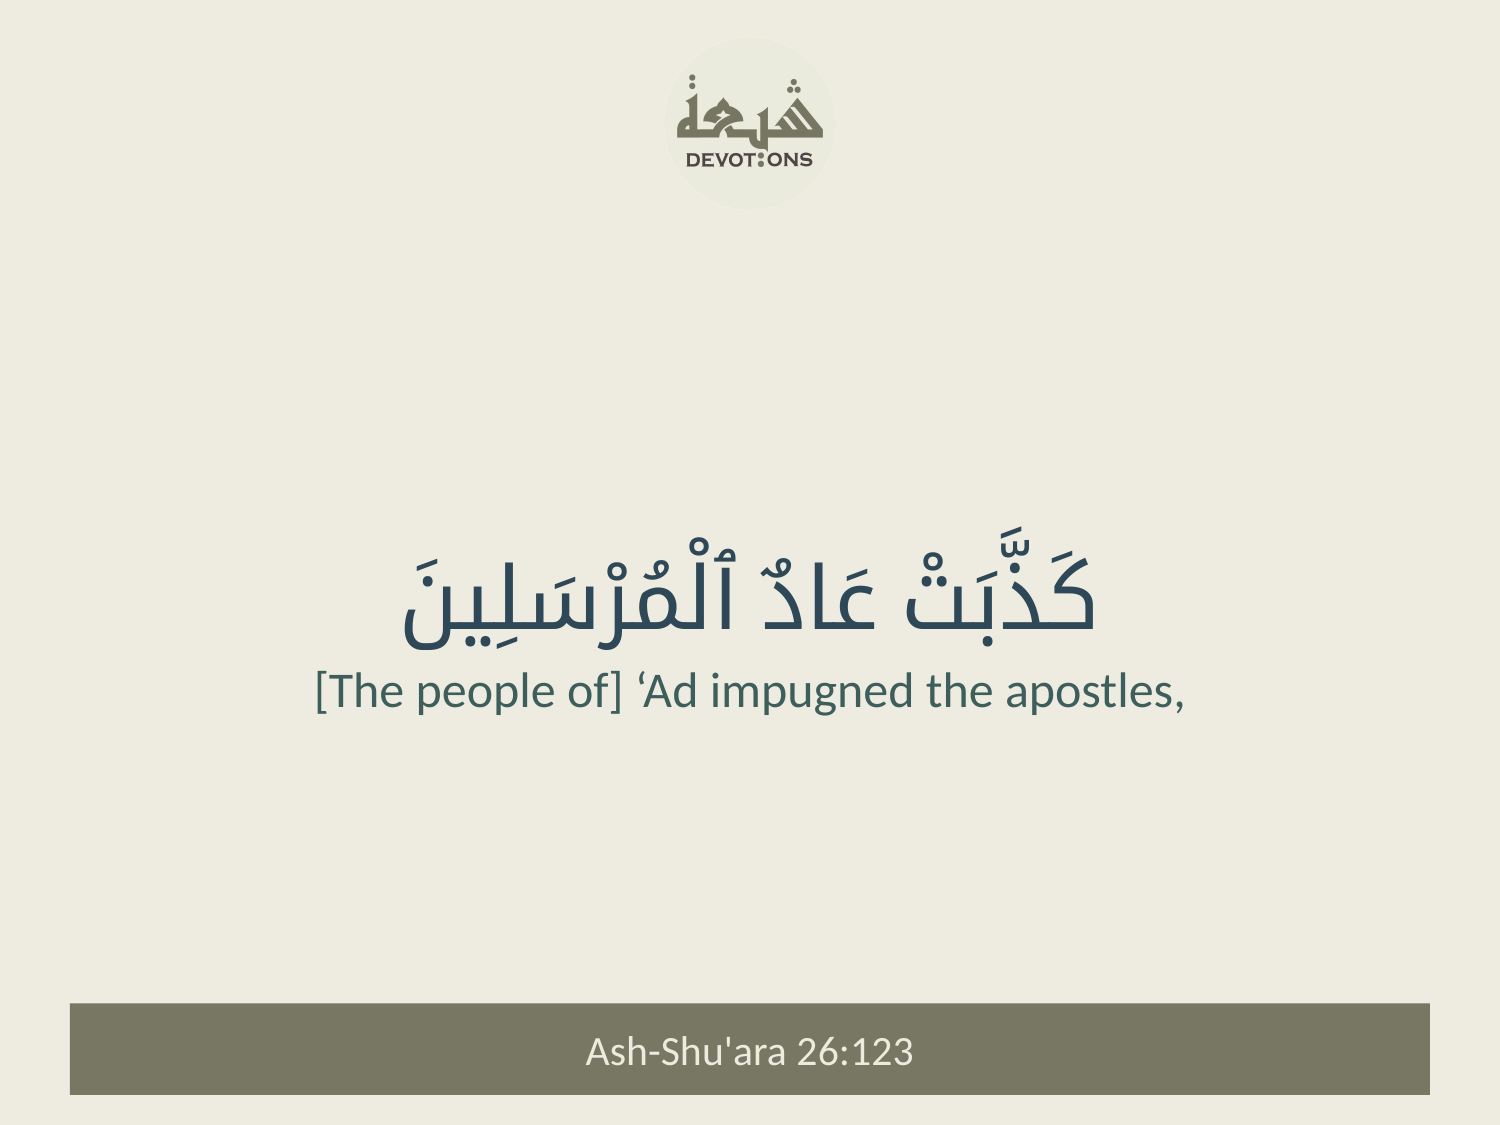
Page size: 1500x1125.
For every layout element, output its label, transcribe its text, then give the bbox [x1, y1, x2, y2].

list Ash-Shu'ara 26:123 [69, 1003, 1430, 1095]
list كَذَّبَتْ عَادٌ ٱلْمُرْسَلِينَ [The people of] ‘Ad impugned the apostles, [69, 203, 1430, 1003]
picture [656, 29, 844, 203]
